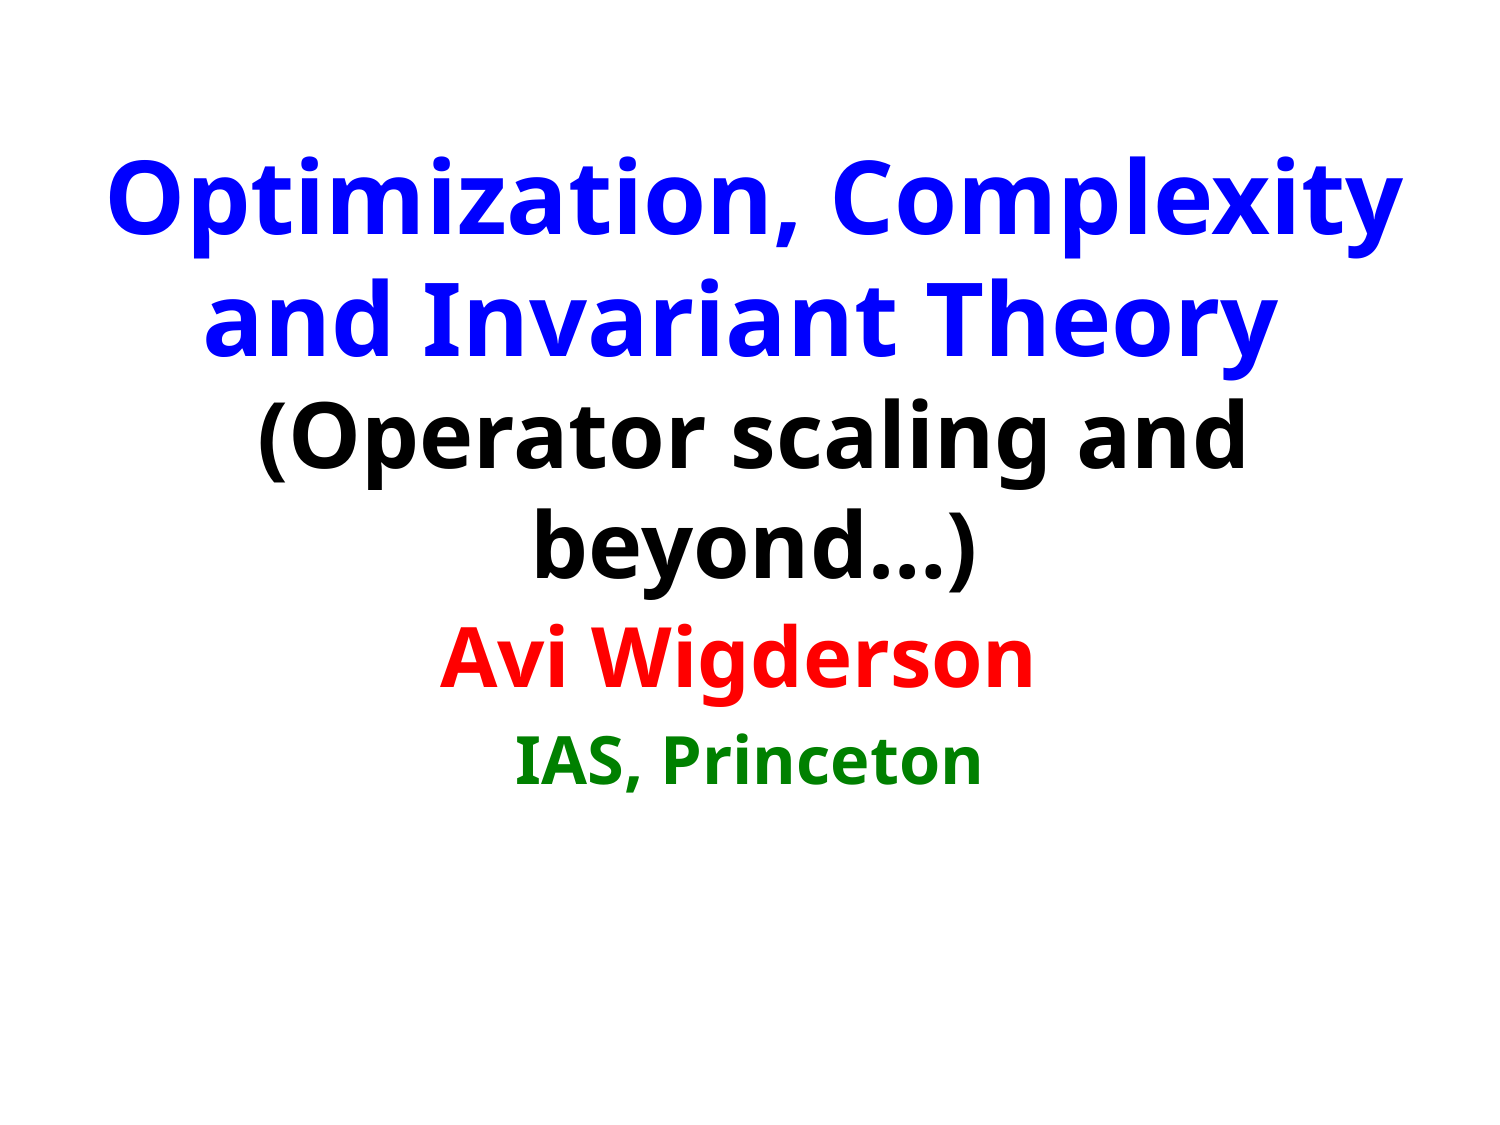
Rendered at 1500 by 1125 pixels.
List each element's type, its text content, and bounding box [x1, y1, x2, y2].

subtitle Avi Wigderson IAS, Princeton [0, 596, 1500, 855]
title Optimization, Complexity and Invariant Theory (Operator scaling and beyond…) [27, 106, 1482, 596]
